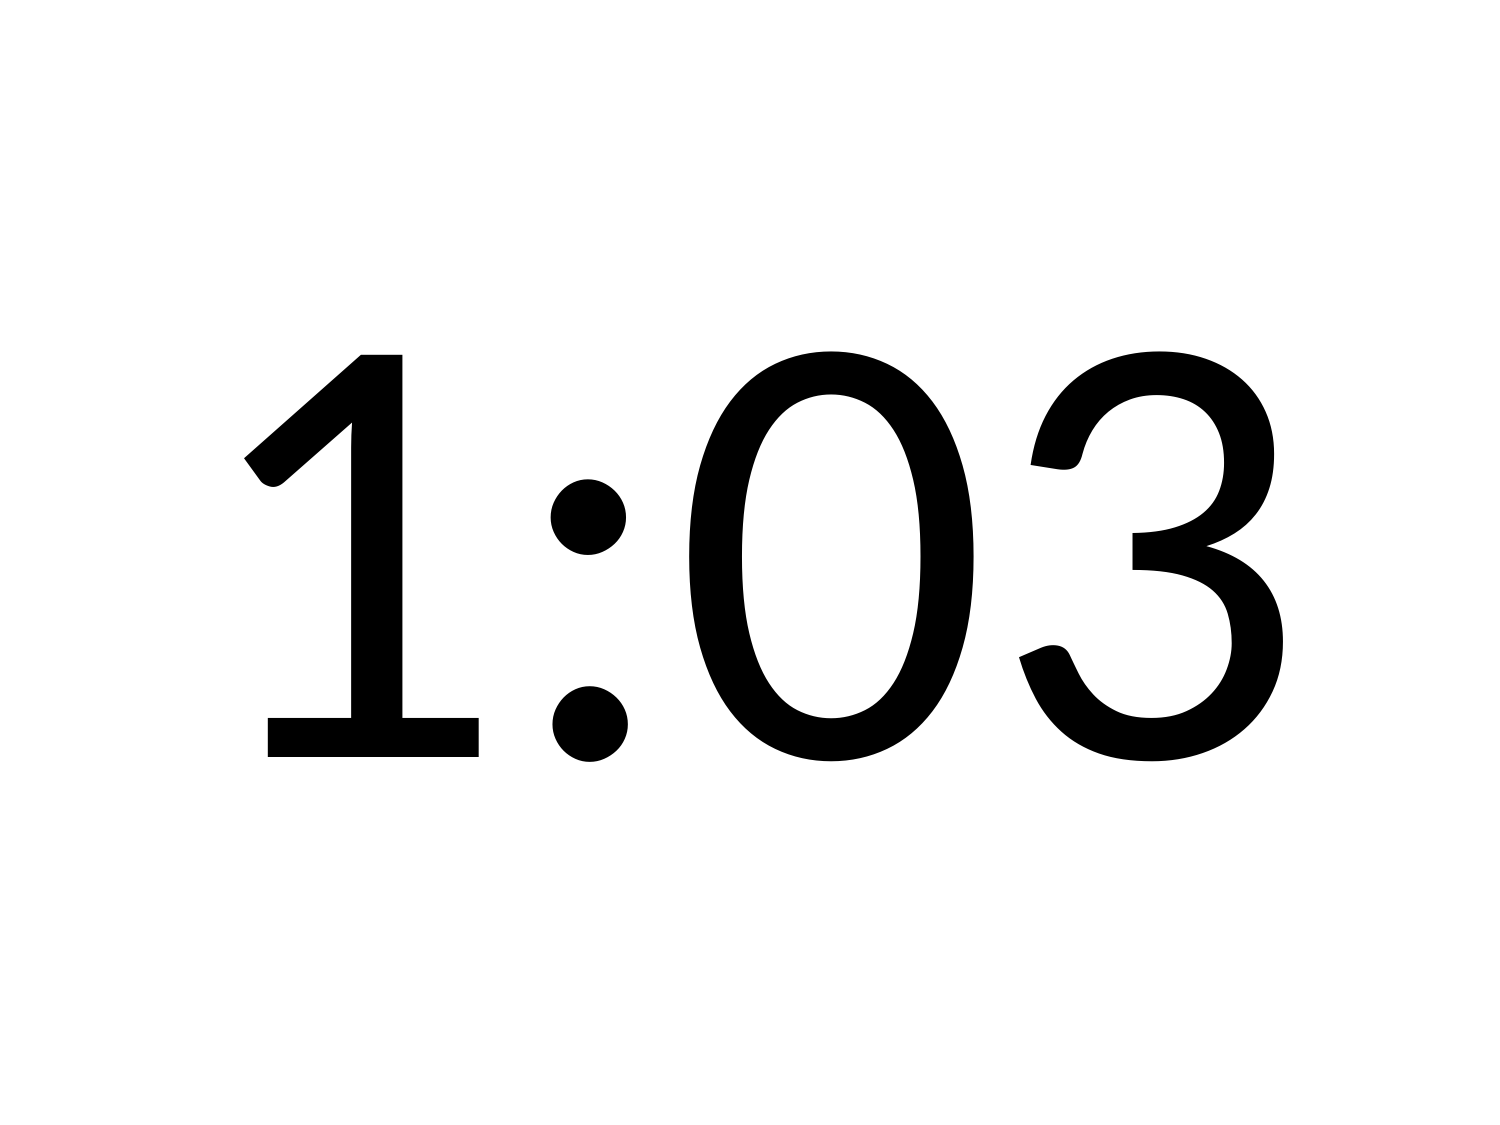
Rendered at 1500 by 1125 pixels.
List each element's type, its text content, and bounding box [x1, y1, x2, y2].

text_box 1:03 [112, 125, 1388, 941]
